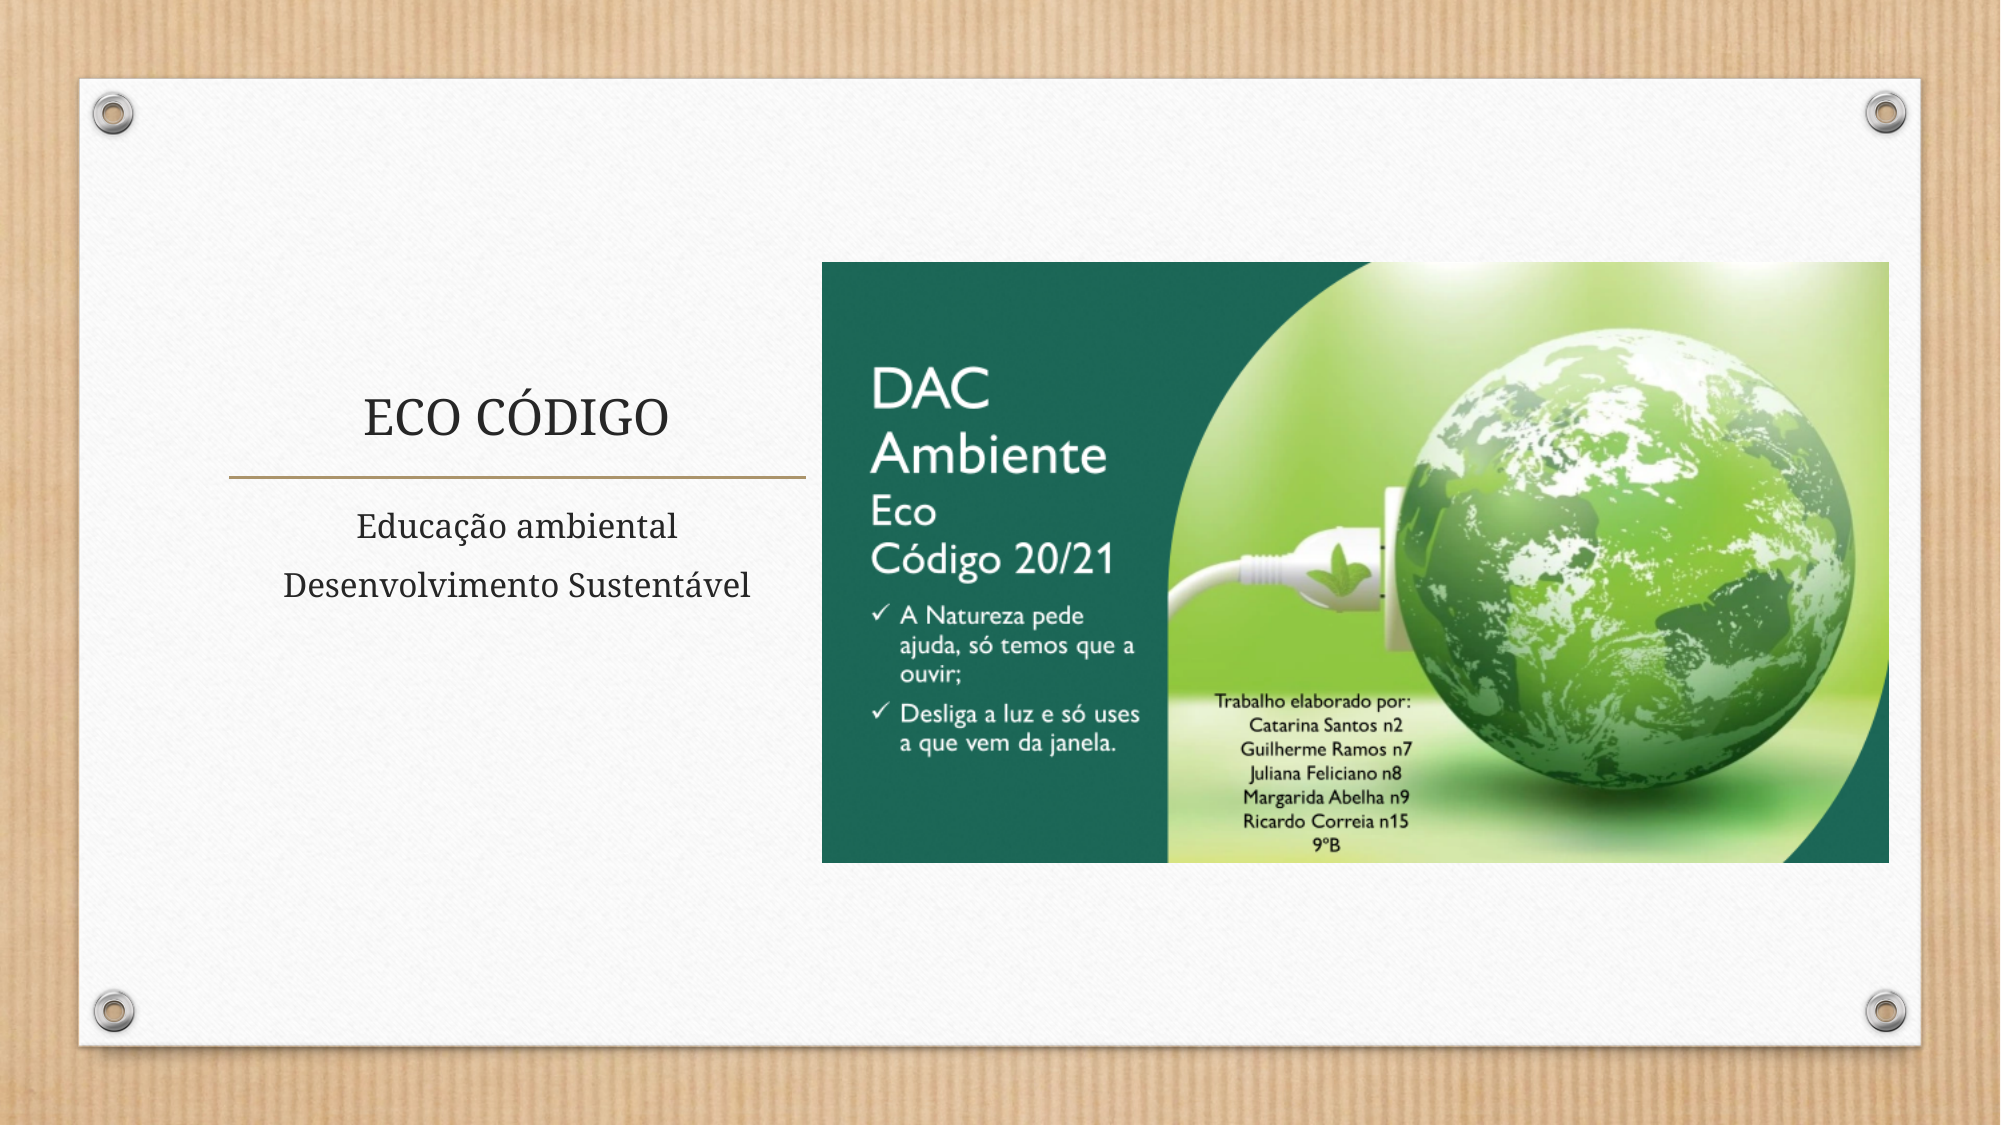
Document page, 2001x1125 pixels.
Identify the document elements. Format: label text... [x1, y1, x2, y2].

list Educação ambiental Desenvolvimento Sustentável [212, 497, 823, 898]
picture [0, 0, 2001, 1125]
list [821, 262, 1890, 863]
title ECO CÓDIGO [212, 227, 823, 453]
